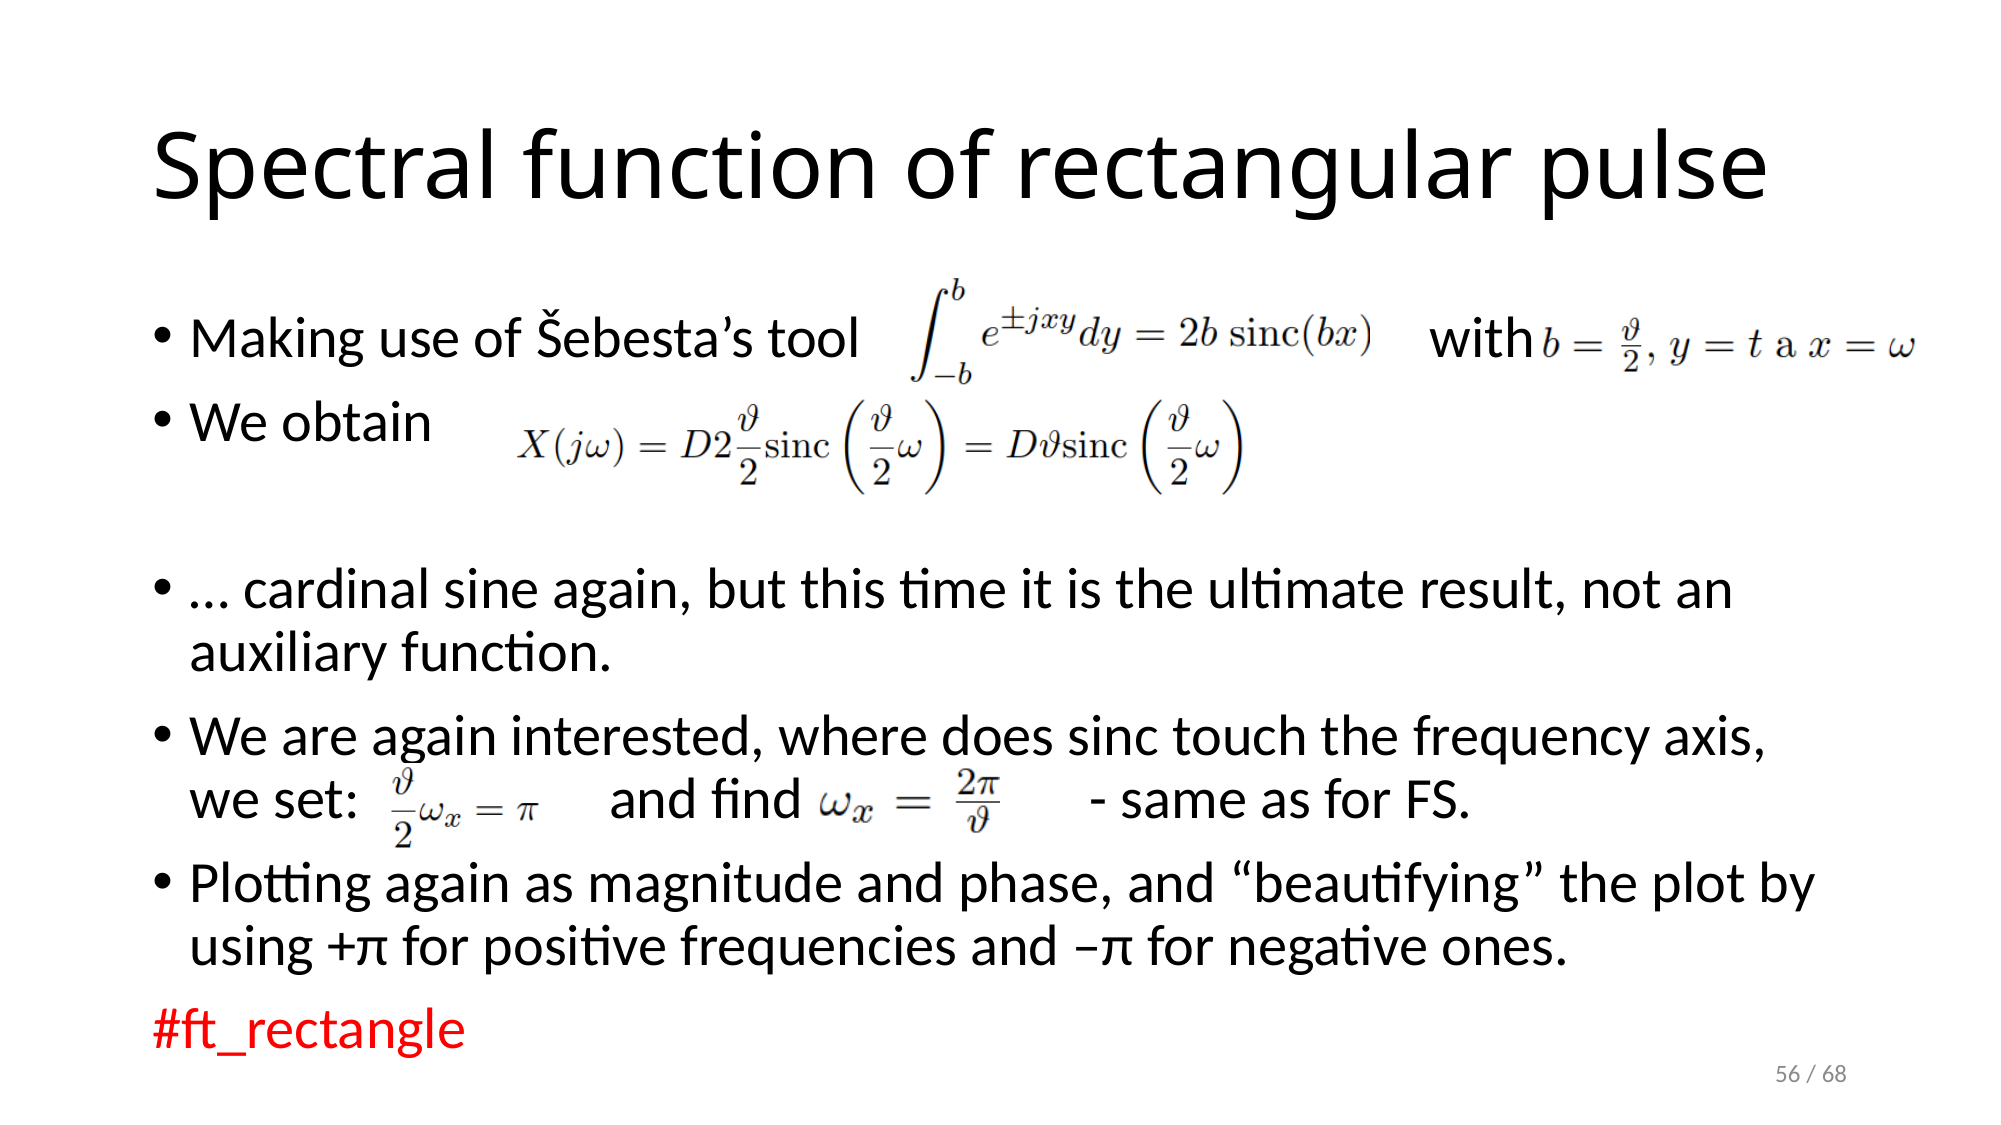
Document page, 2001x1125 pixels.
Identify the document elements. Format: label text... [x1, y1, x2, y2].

title Spectral function of rectangular pulse [137, 59, 1863, 278]
picture [515, 391, 1251, 502]
picture [897, 270, 1370, 389]
picture [385, 763, 540, 855]
picture [819, 763, 1000, 840]
list Making use of Šebesta’s tool with We obtain … cardinal sine again, but this time it is the ultimate result, not an auxiliary function. We are again interested, where does sinc touch the frequency axis, we set: and find - same as for FS. Plotting again as magnitude and phase, and “beautifying” the plot by using +π for positive frequencies and –π for negative ones. #ft_rectangle [137, 299, 1863, 1014]
picture [1534, 313, 1918, 374]
slide_number 56 / 68 [1412, 1042, 1863, 1103]
